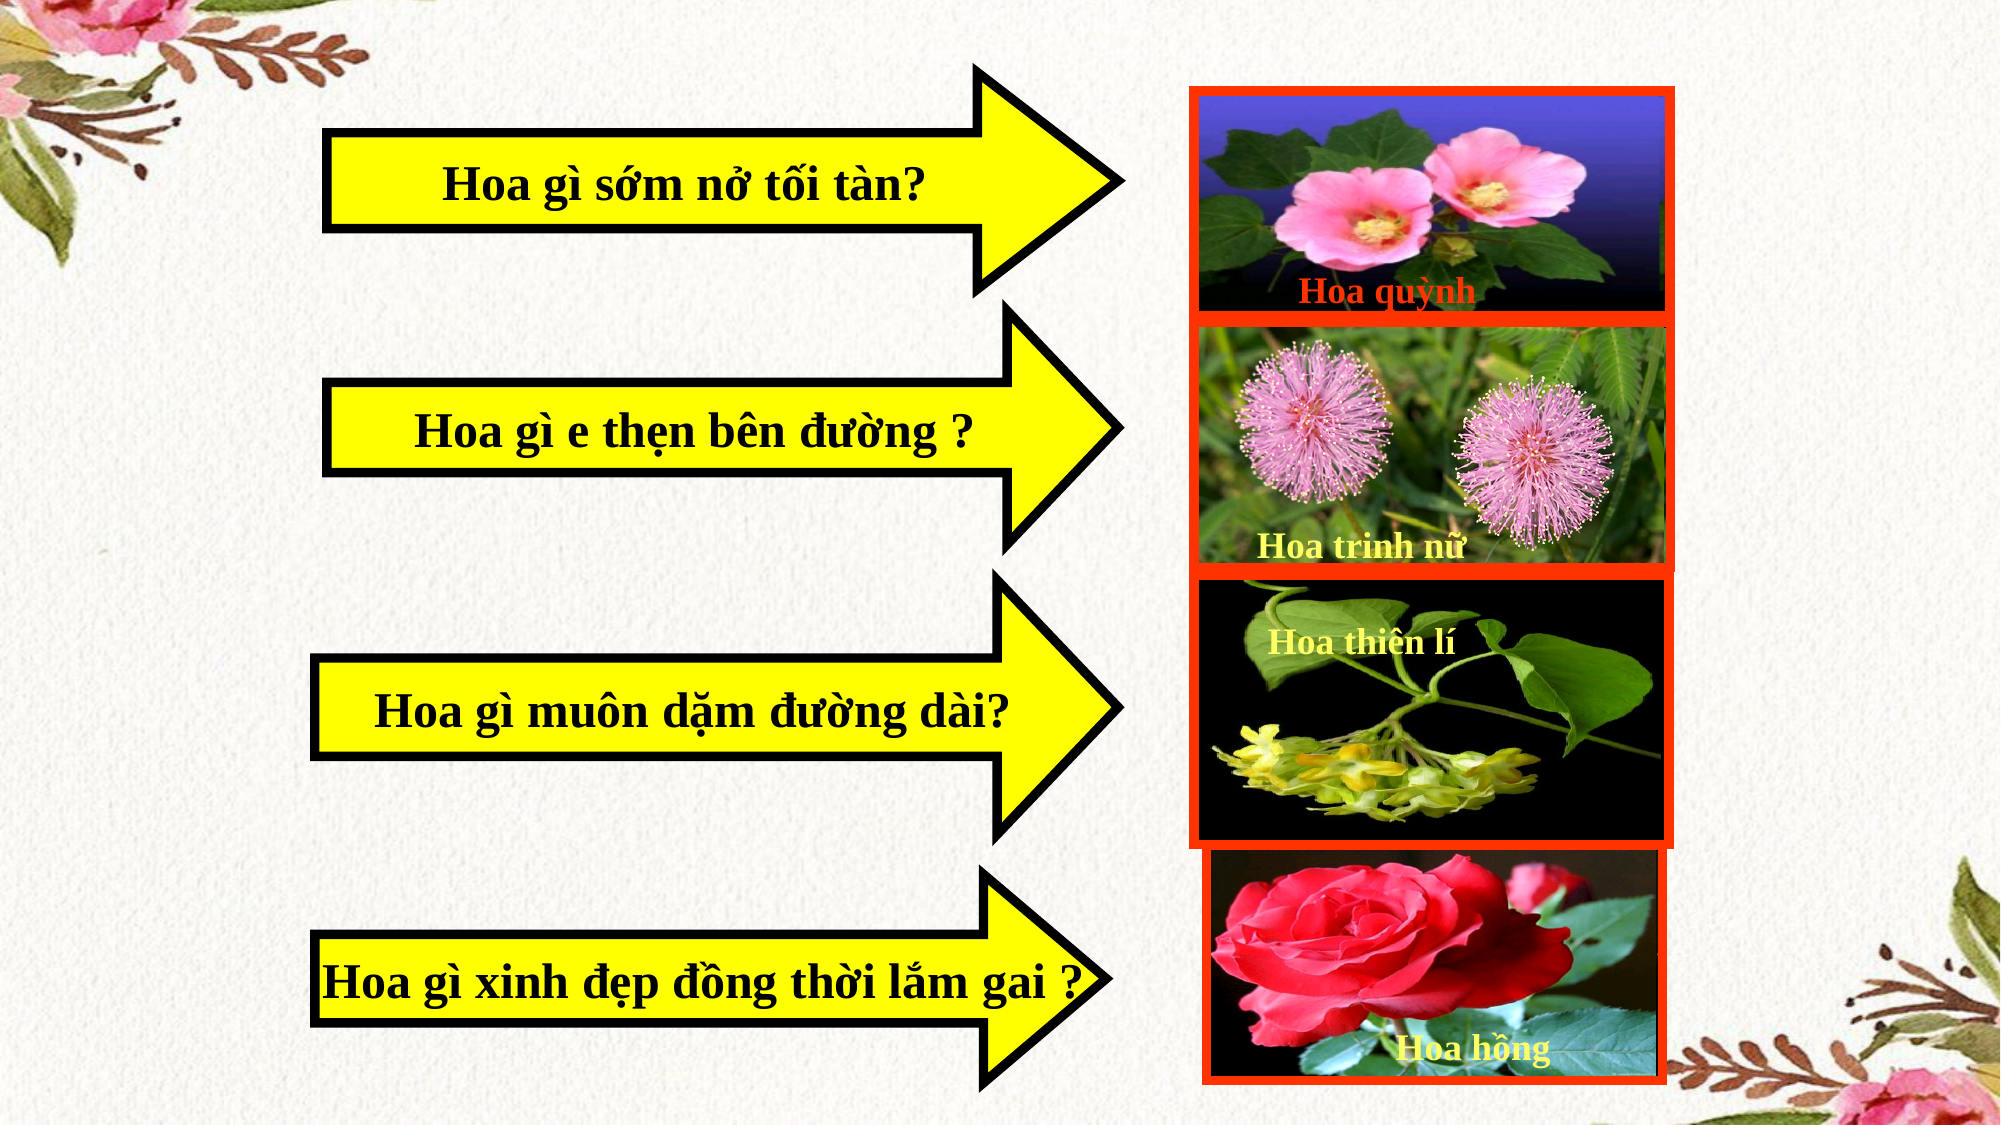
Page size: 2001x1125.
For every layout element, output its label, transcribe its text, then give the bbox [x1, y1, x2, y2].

text_box Hoa gì sớm nở tối tàn? [326, 72, 1119, 290]
picture [0, 0, 2001, 1125]
text_box Hoa gì muôn dặm đường dài? [314, 580, 1119, 835]
text_box Hoa gì e thẹn bên đường ? [326, 310, 1119, 545]
text_box Hoa gì xinh đẹp đồng thời lắm gai ? [314, 874, 1107, 1083]
